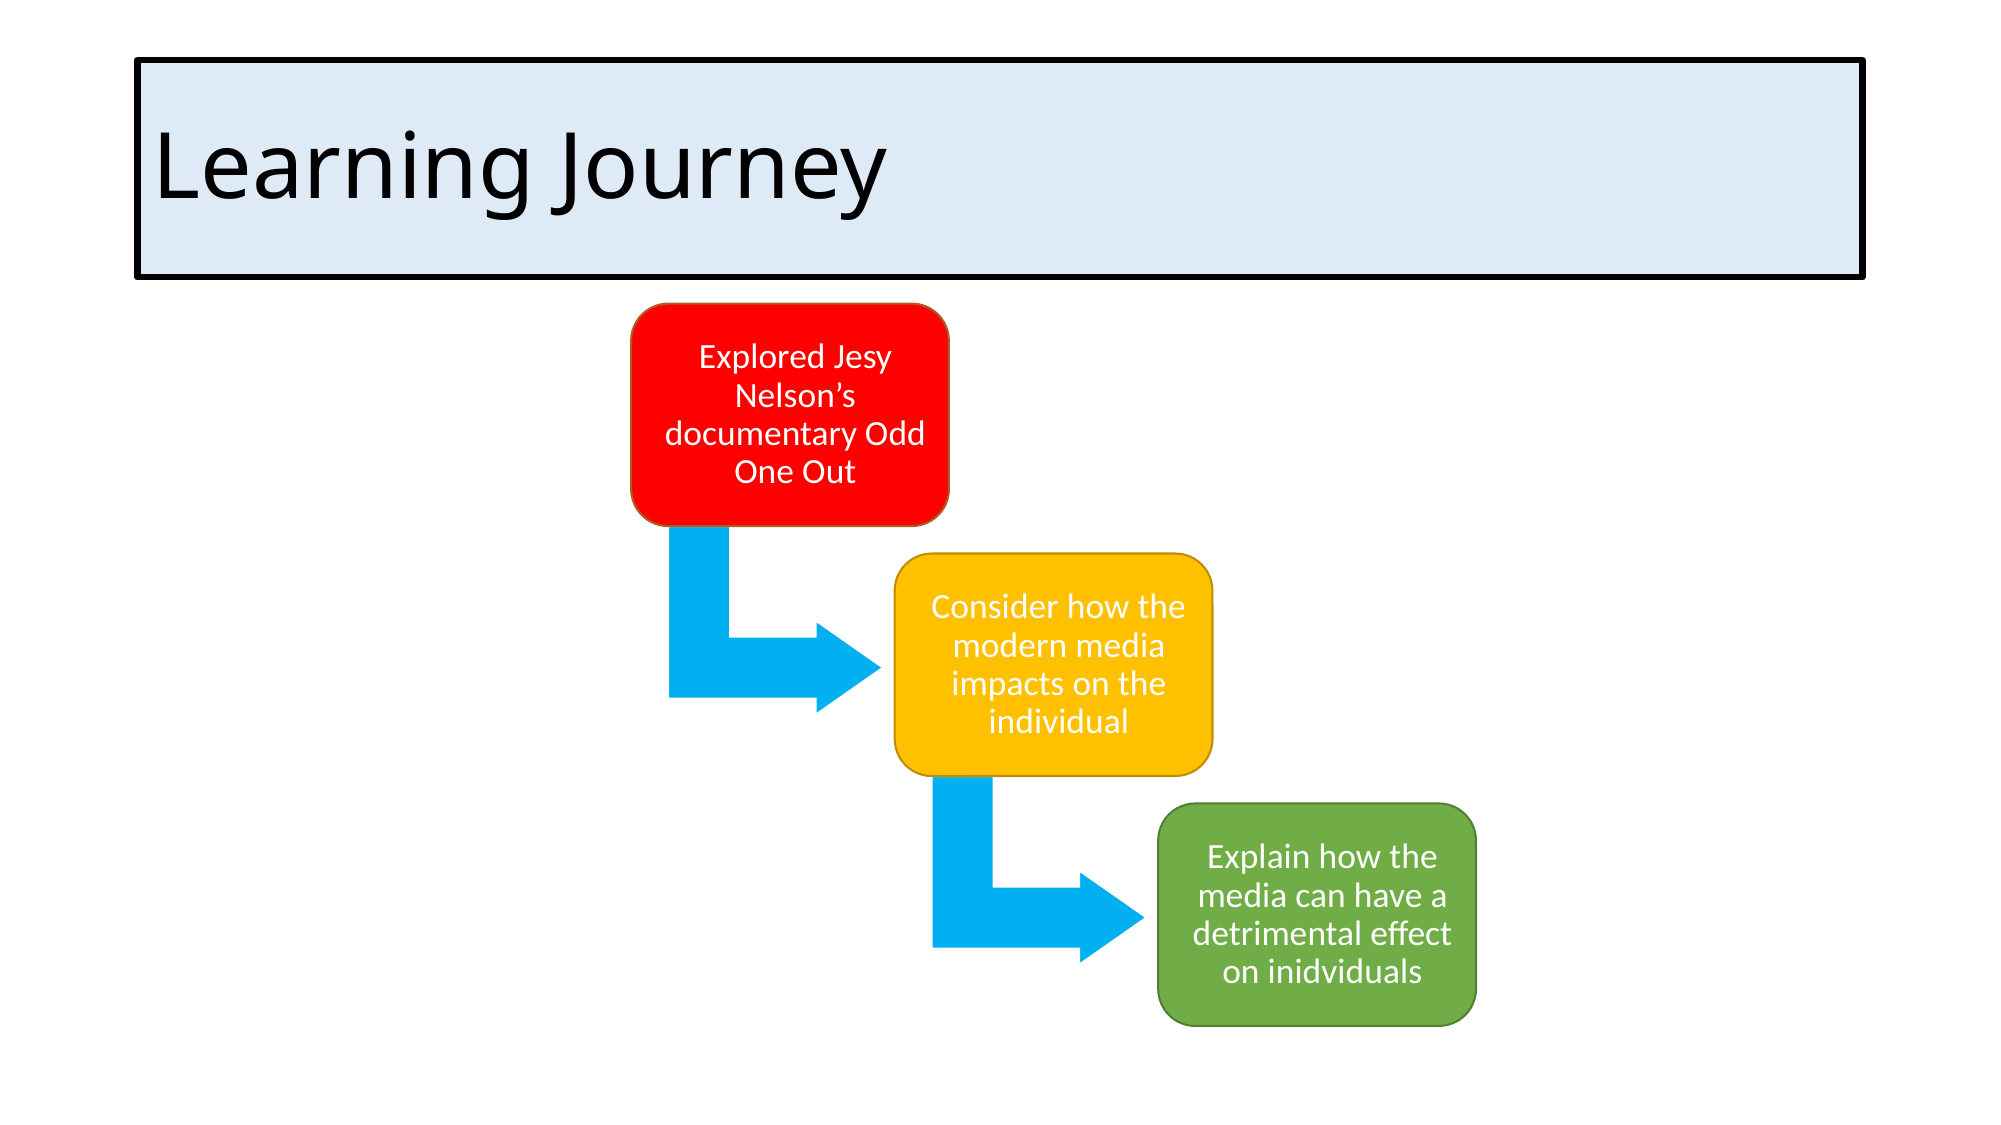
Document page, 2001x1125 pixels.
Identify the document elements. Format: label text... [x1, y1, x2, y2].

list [137, 299, 1970, 1031]
title Learning Journey [137, 59, 1863, 278]
